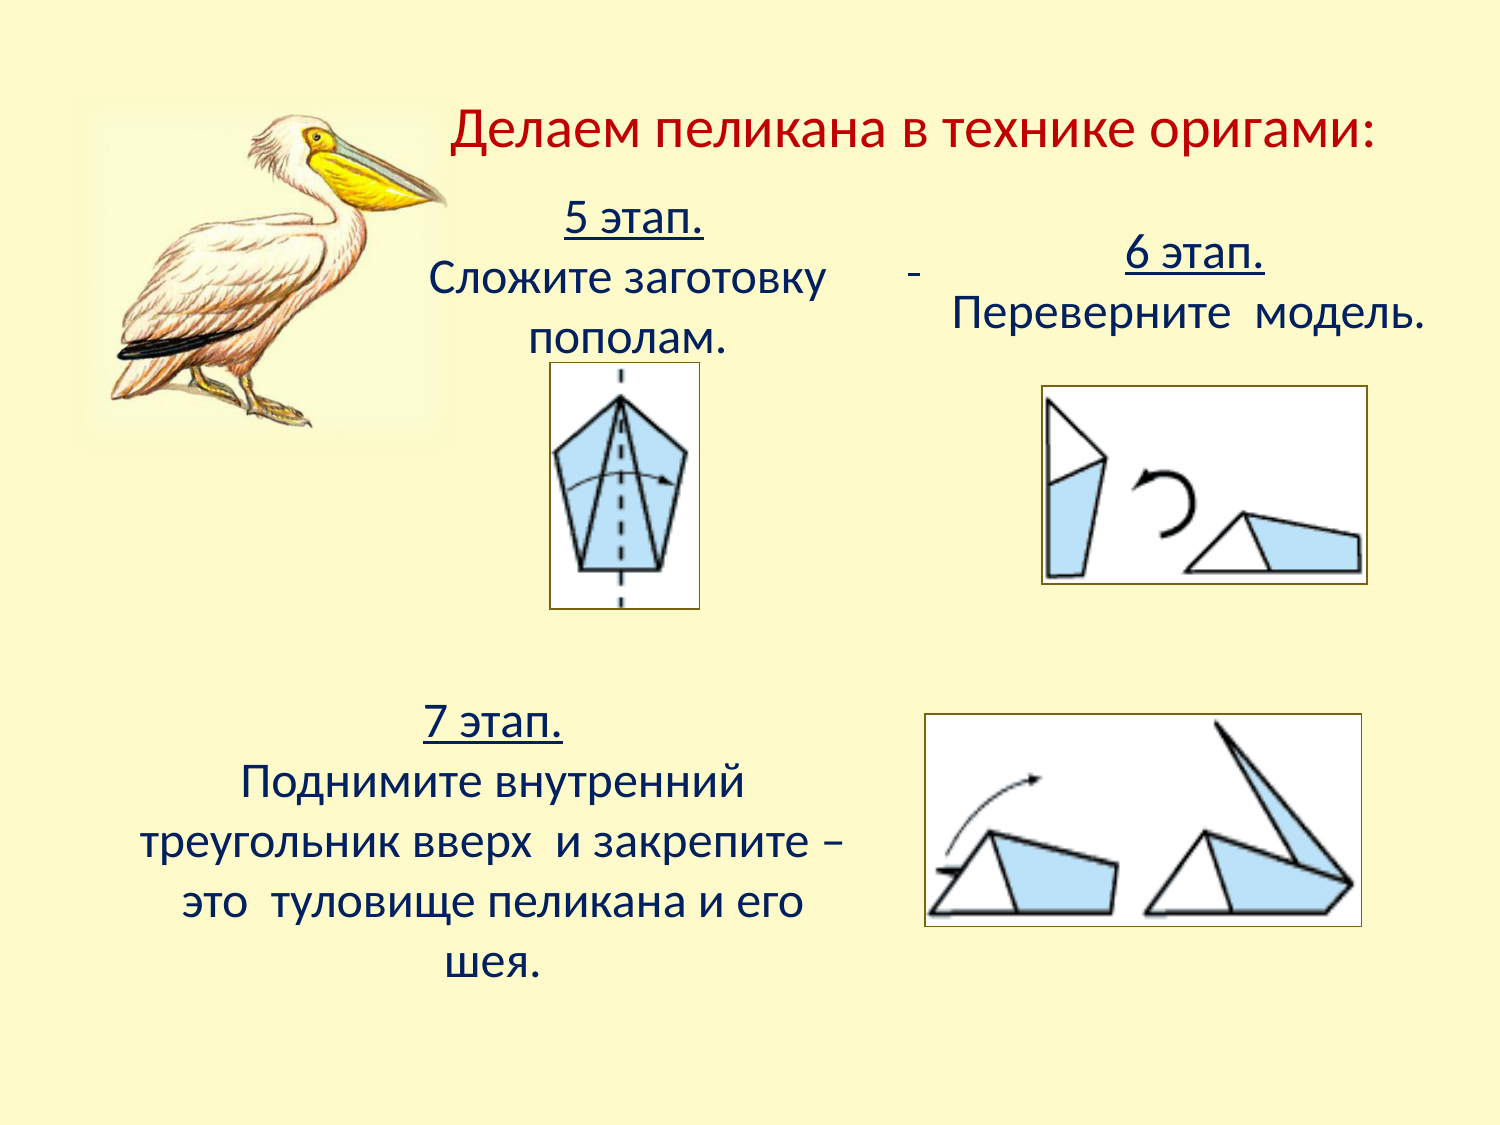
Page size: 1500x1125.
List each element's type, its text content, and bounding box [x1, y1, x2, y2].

picture [925, 714, 1361, 926]
text_box 5 этап. Сложите заготовку пополам. [462, 175, 939, 371]
text_box Делаем пеликана в технике оригами: [410, 82, 1418, 210]
picture [550, 363, 699, 609]
picture [70, 93, 458, 452]
text_box 7 этап. Поднимите внутренний треугольник вверх и закрепите – это туловище пеликана и его шея. [117, 679, 869, 995]
picture [1042, 386, 1367, 584]
text_box 6 этап. Переверните модель. [889, 210, 1500, 346]
